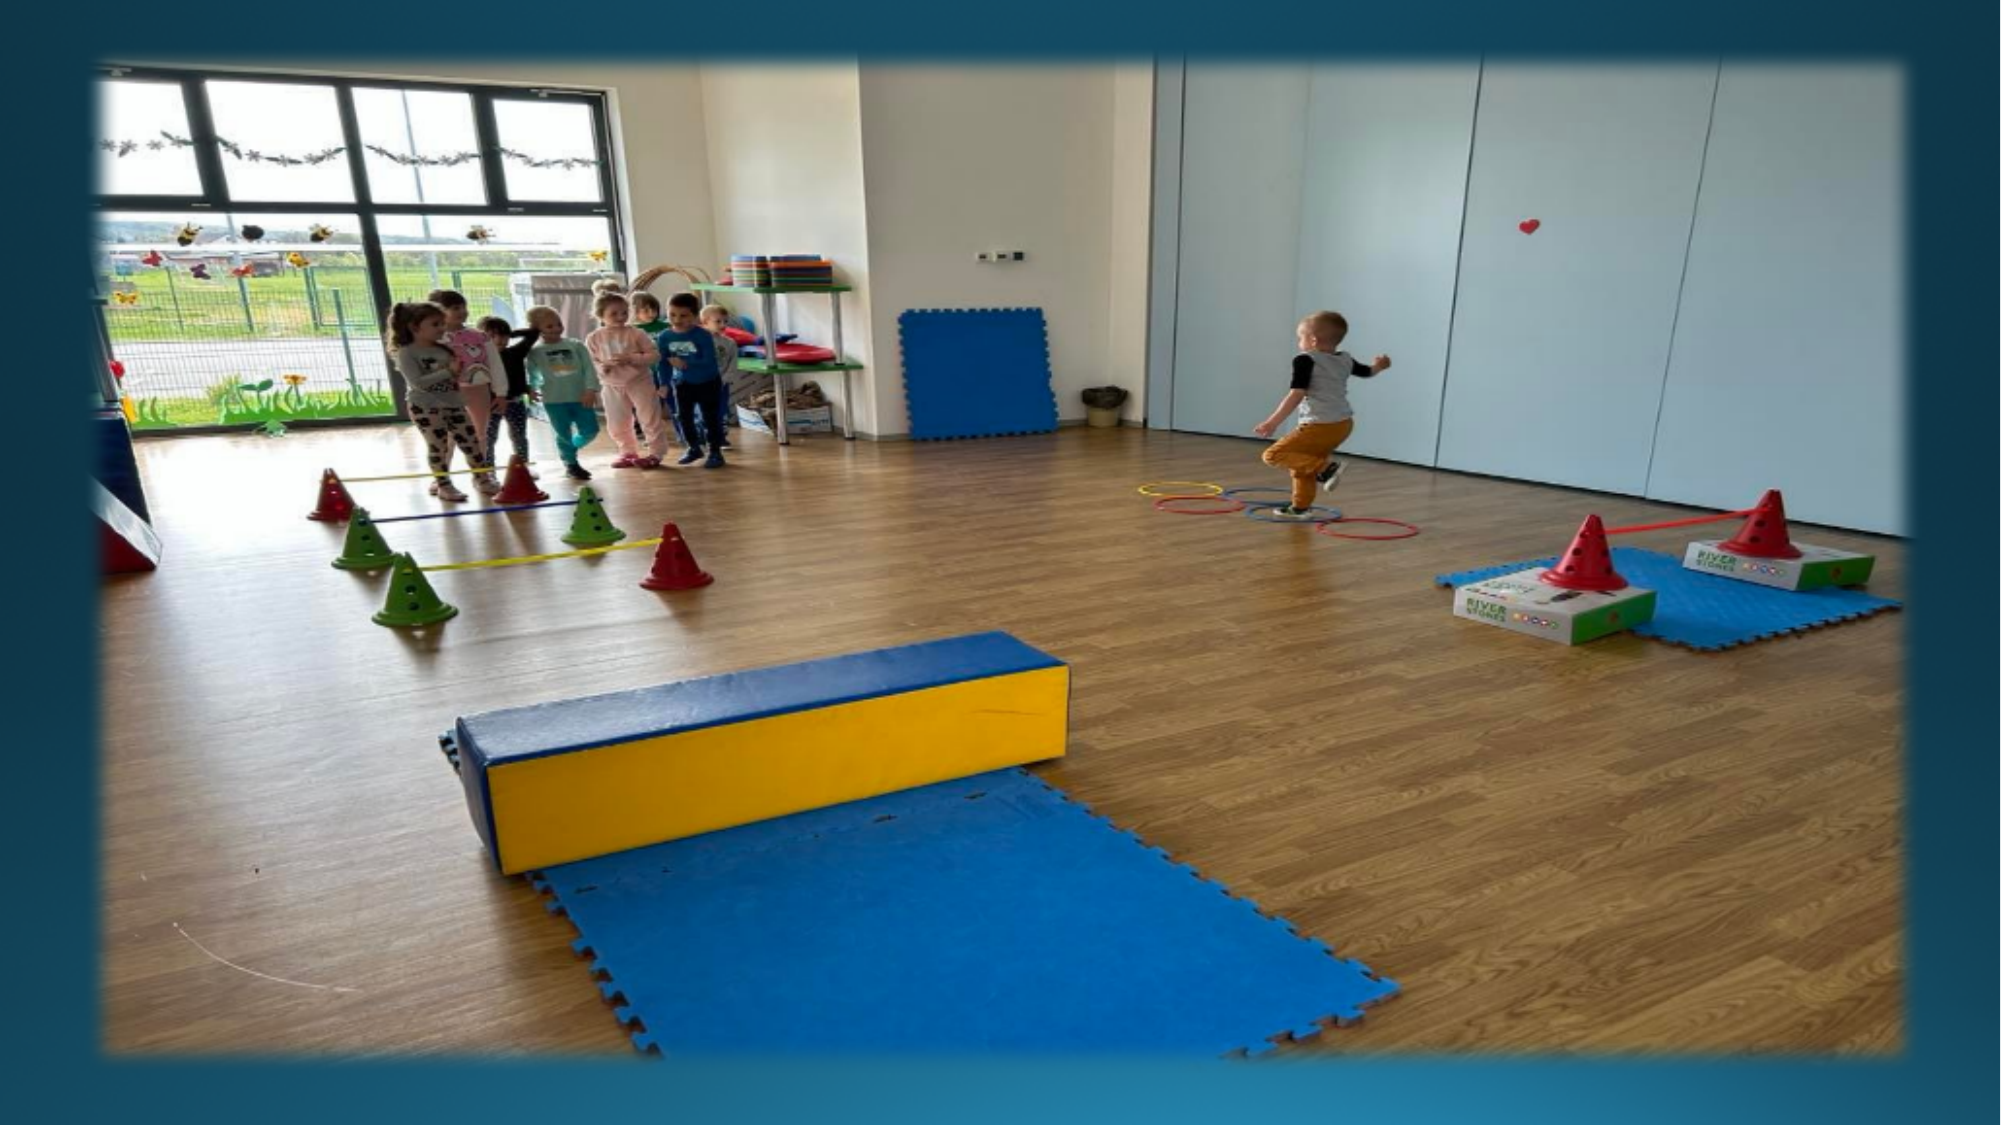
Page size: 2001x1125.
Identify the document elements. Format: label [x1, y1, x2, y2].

list [85, 47, 1921, 1073]
picture [0, 0, 2001, 1125]
